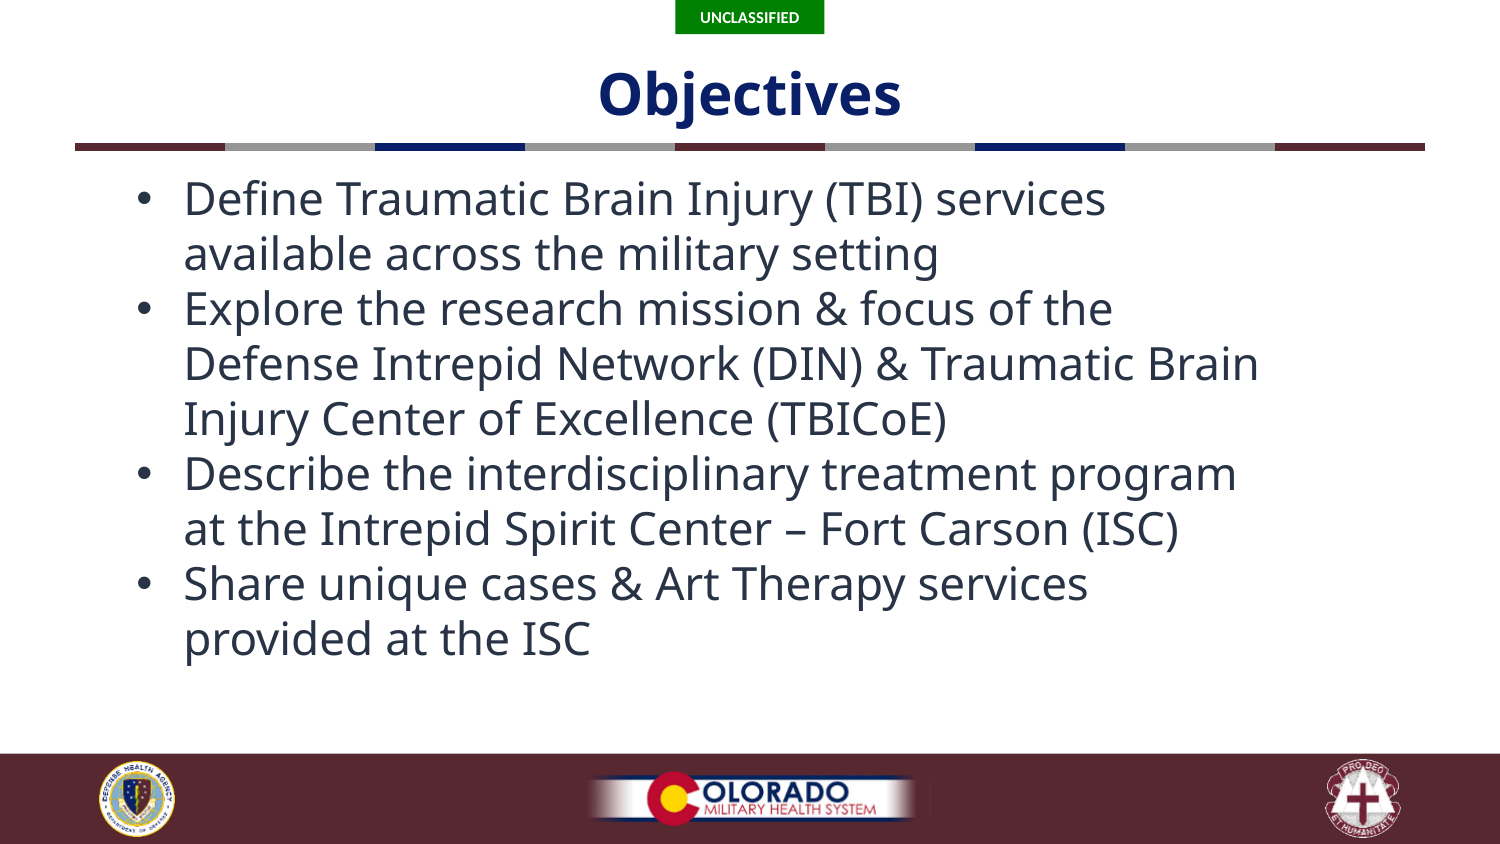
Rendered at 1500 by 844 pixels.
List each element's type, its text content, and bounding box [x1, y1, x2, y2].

title Objectives [75, 21, 1425, 163]
picture [569, 770, 931, 827]
picture [1325, 759, 1401, 838]
picture [99, 761, 175, 837]
text_box Define Traumatic Brain Injury (TBI) services available across the military setting Explore the research mission & focus of the Defense Intrepid Network (DIN) & Traumatic Brain Injury Center of Excellence (TBICoE) Describe the interdisciplinary treatment program at the Intrepid Spirit Center – Fort Carson (ISC) Share unique cases & Art Therapy services provided at the ISC [121, 163, 1307, 673]
